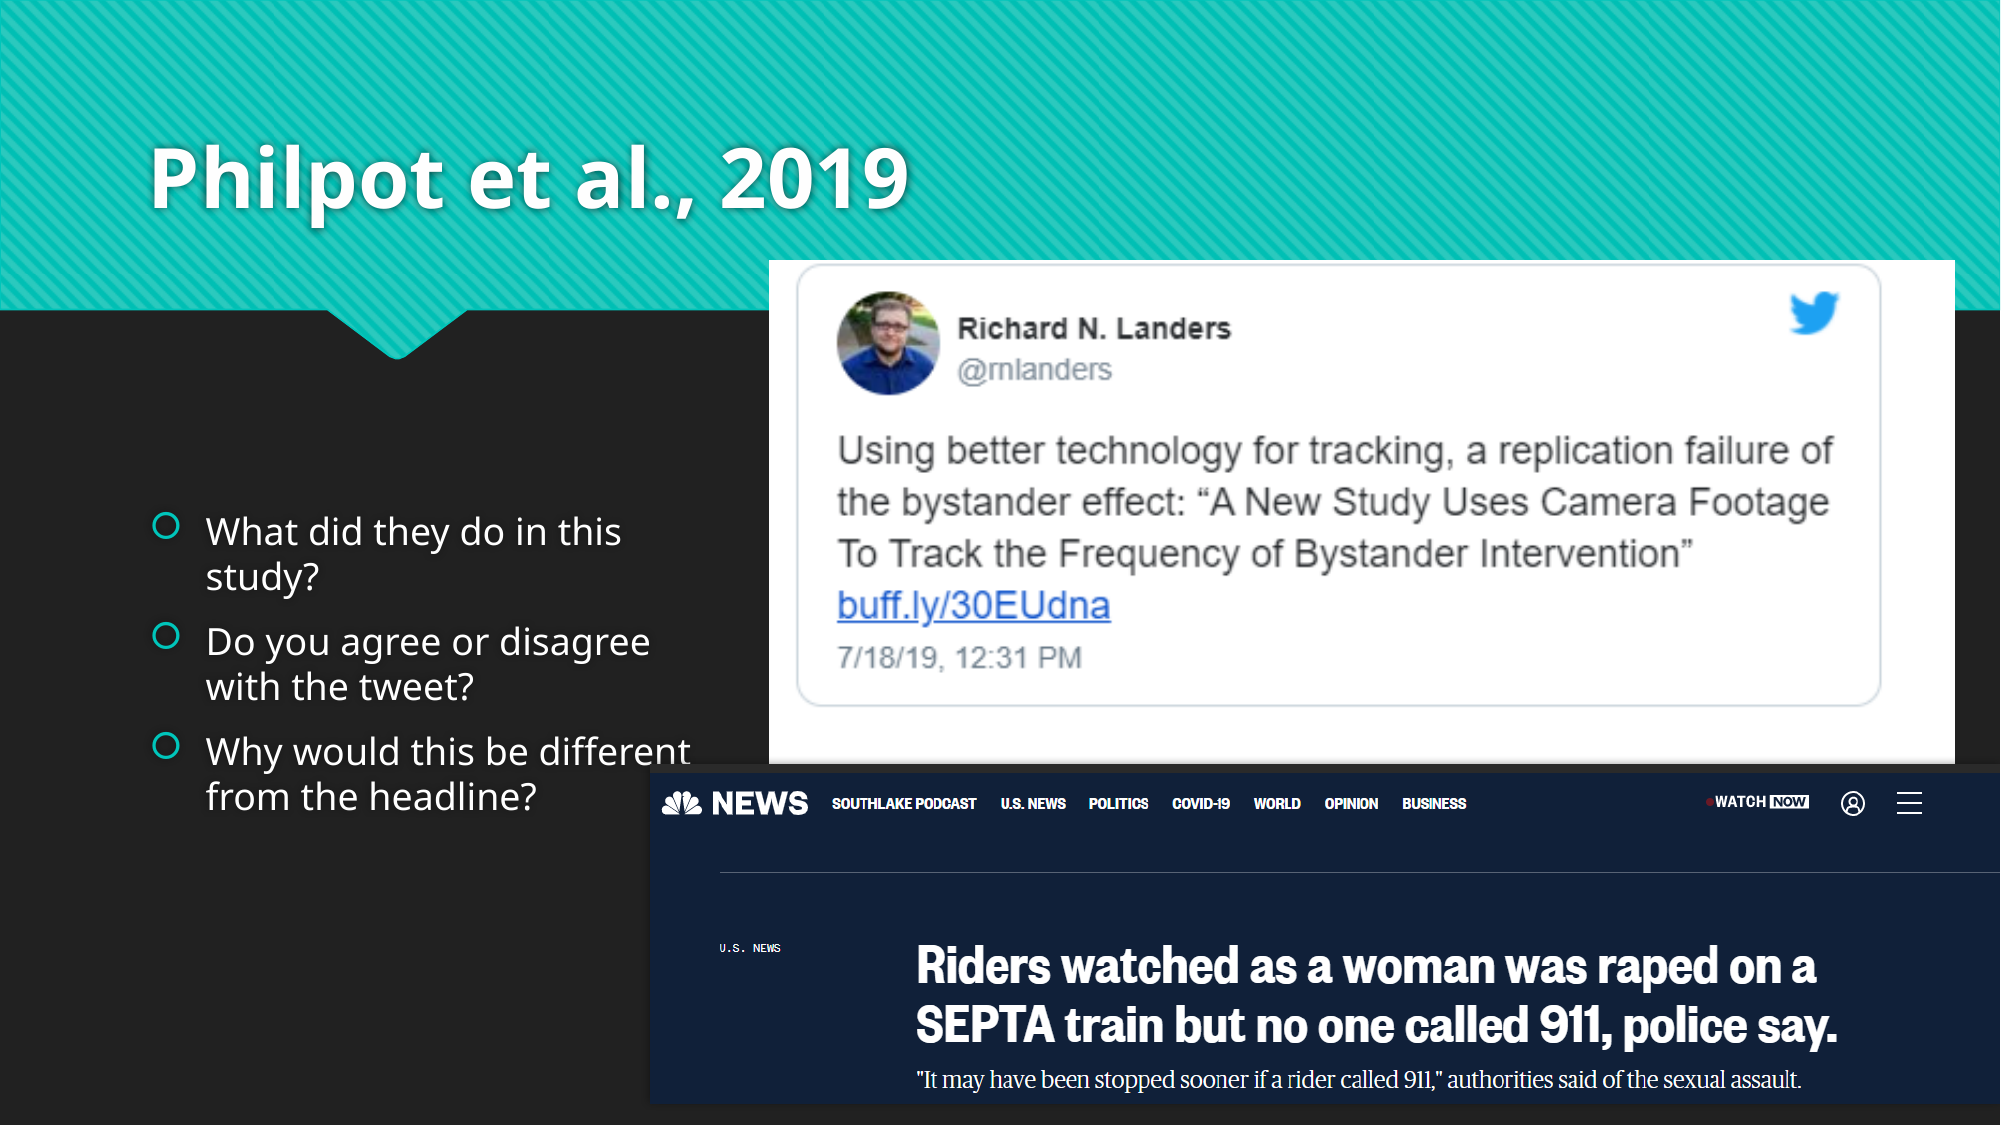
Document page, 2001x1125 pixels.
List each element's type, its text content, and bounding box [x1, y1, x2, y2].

list What did they do in this study? Do you agree or disagree with the tweet? Why would this be different from the headline? [134, 364, 727, 962]
title Philpot et al., 2019 [132, 73, 1868, 233]
picture [649, 260, 2000, 1105]
